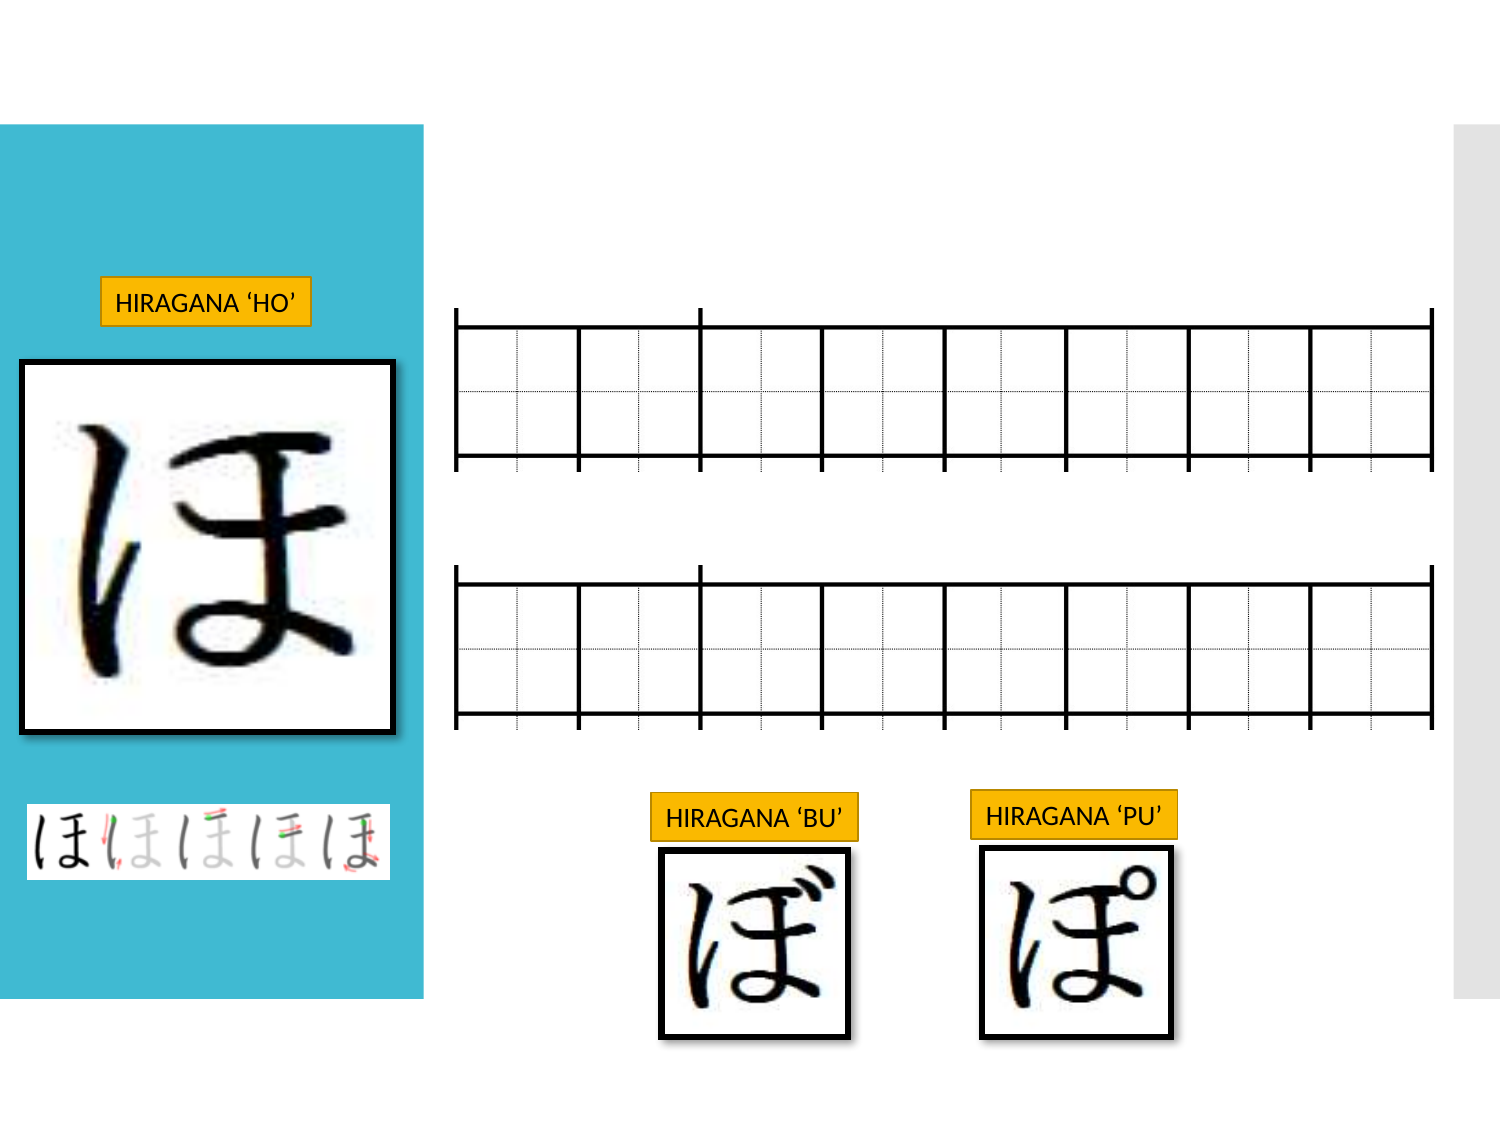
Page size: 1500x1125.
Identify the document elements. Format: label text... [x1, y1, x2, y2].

picture [27, 803, 390, 880]
picture [664, 853, 845, 1035]
text_box HIRAGANA ‘HO’ [100, 276, 312, 327]
picture [437, 308, 1447, 473]
picture [25, 364, 390, 730]
picture [984, 851, 1168, 1035]
text_box HIRAGANA ‘BU’ [650, 792, 859, 842]
picture [437, 565, 1447, 730]
text_box HIRAGANA ‘PU’ [970, 789, 1178, 840]
